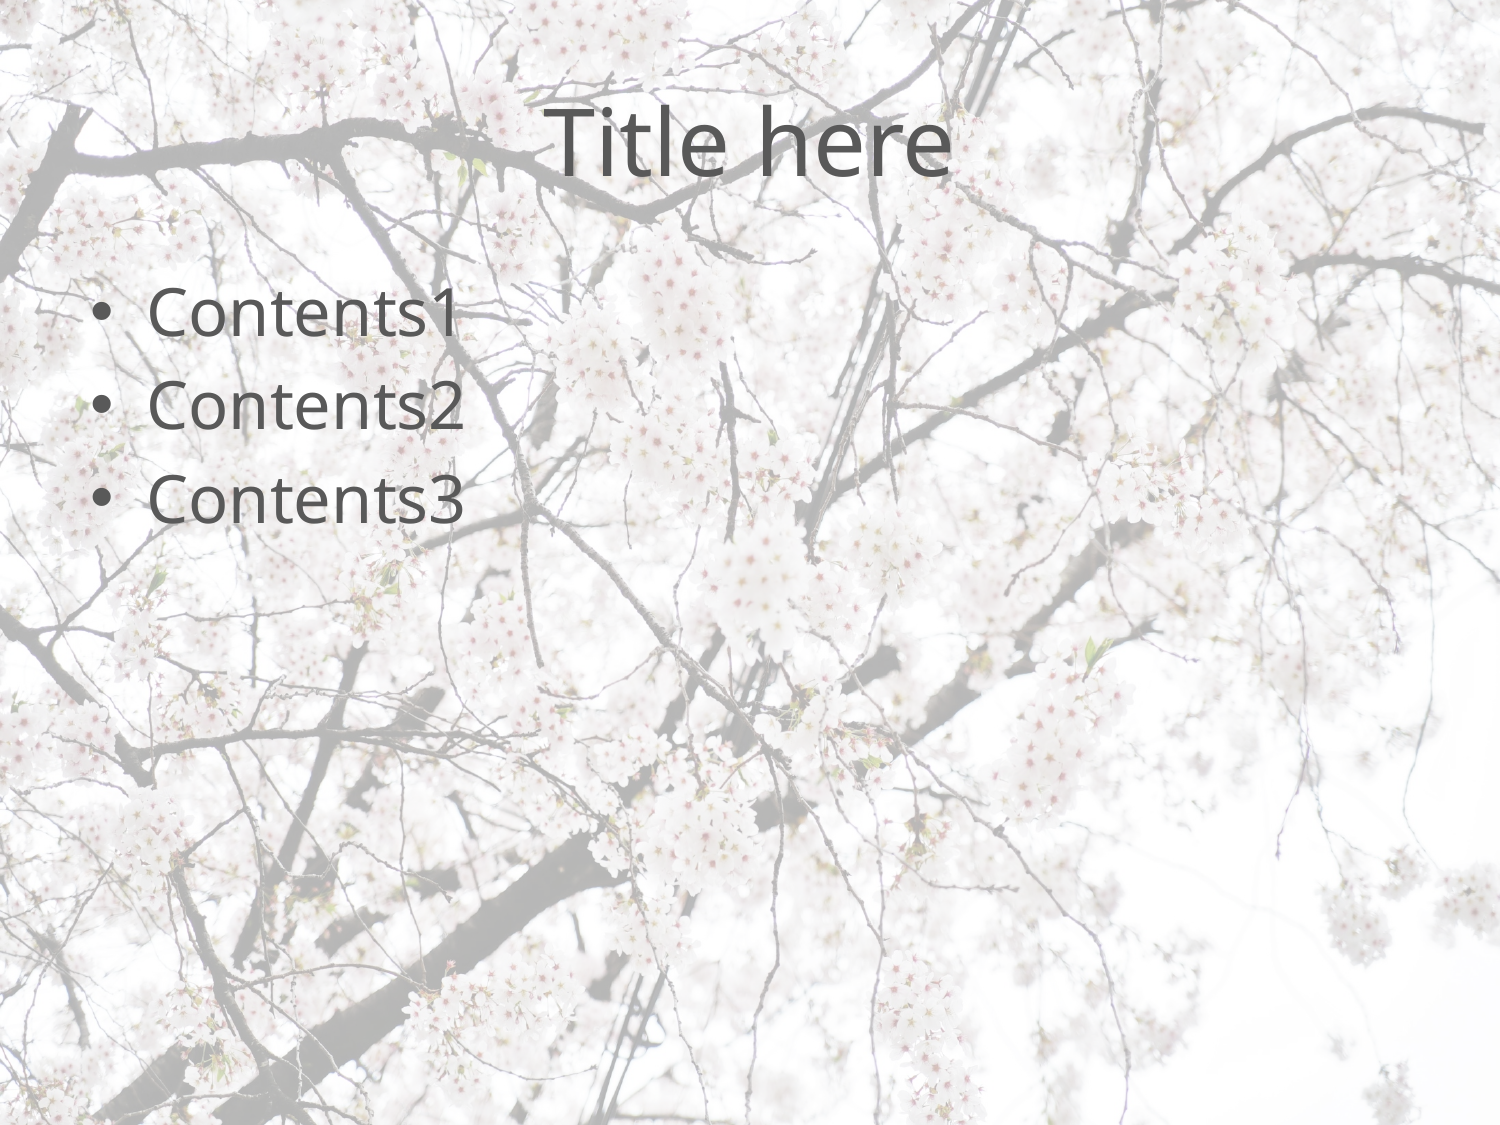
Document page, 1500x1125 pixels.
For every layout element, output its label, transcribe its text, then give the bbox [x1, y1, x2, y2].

title Title here [75, 45, 1425, 233]
list Contents1 Contents2 Contents3 [75, 262, 1425, 1005]
text_box [0, 0, 1500, 1125]
